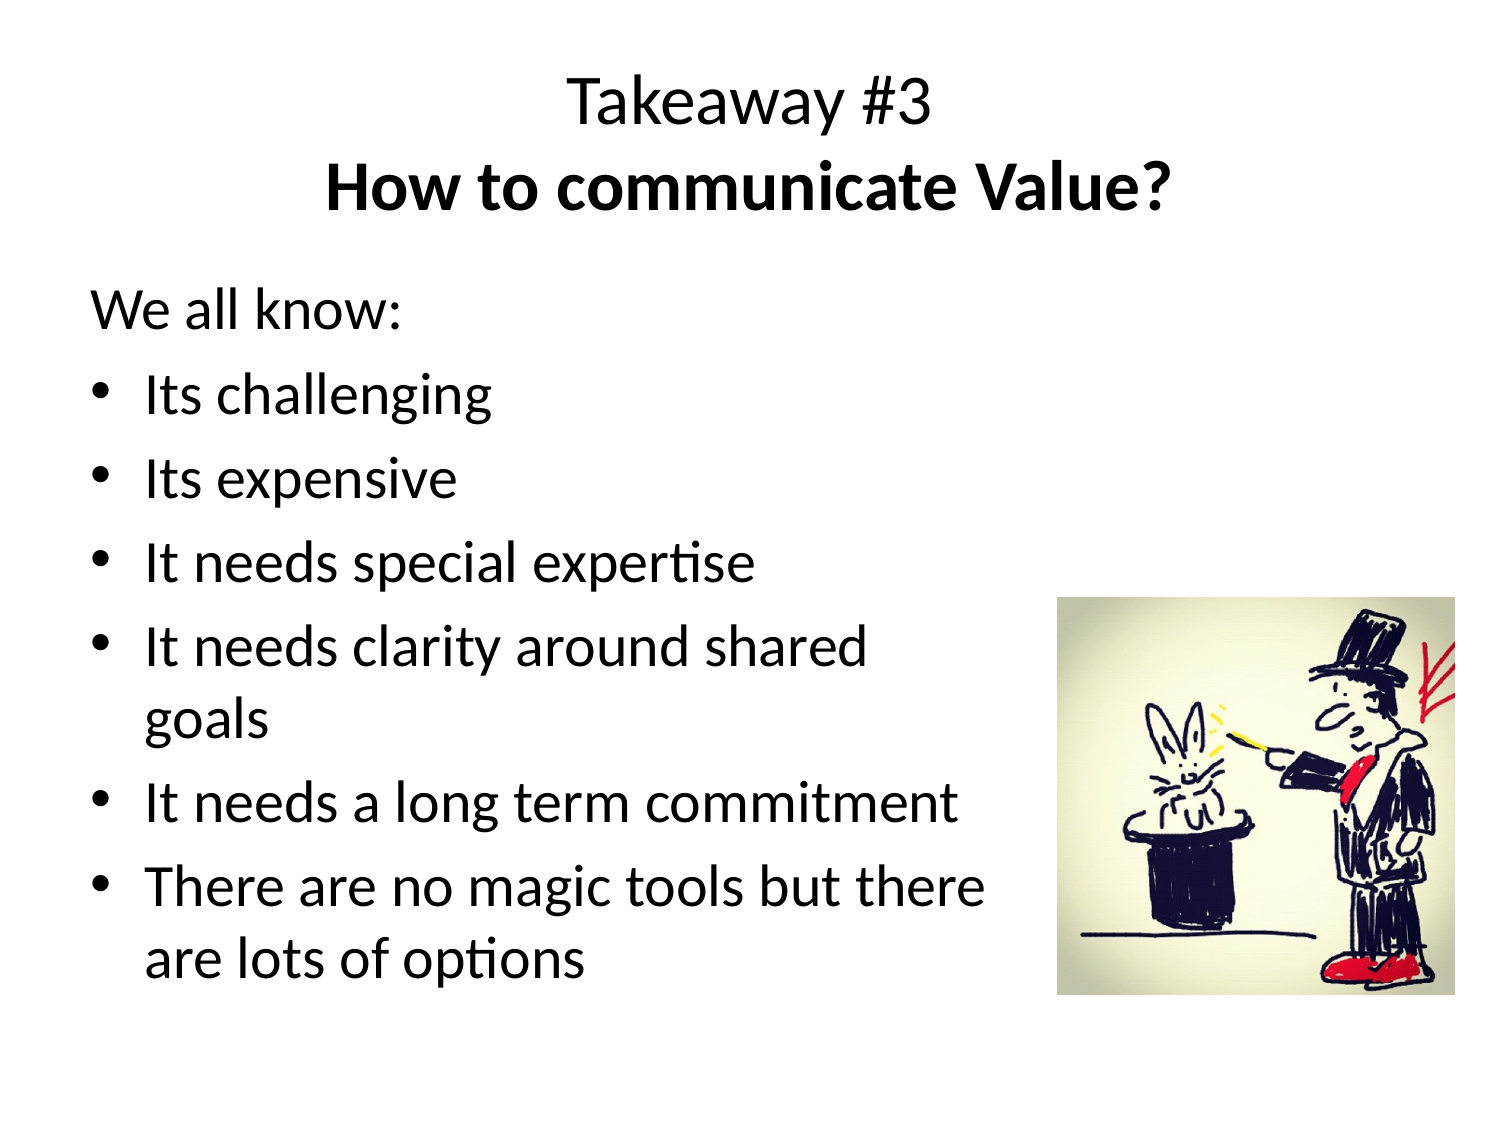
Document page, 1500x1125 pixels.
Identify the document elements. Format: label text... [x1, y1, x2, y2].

list We all know: Its challenging Its expensive It needs special expertise It needs clarity around shared goals It needs a long term commitment There are no magic tools but there are lots of options [75, 262, 1022, 1005]
title Takeaway #3 How to communicate Value? [75, 45, 1425, 233]
picture [1056, 597, 1455, 996]
